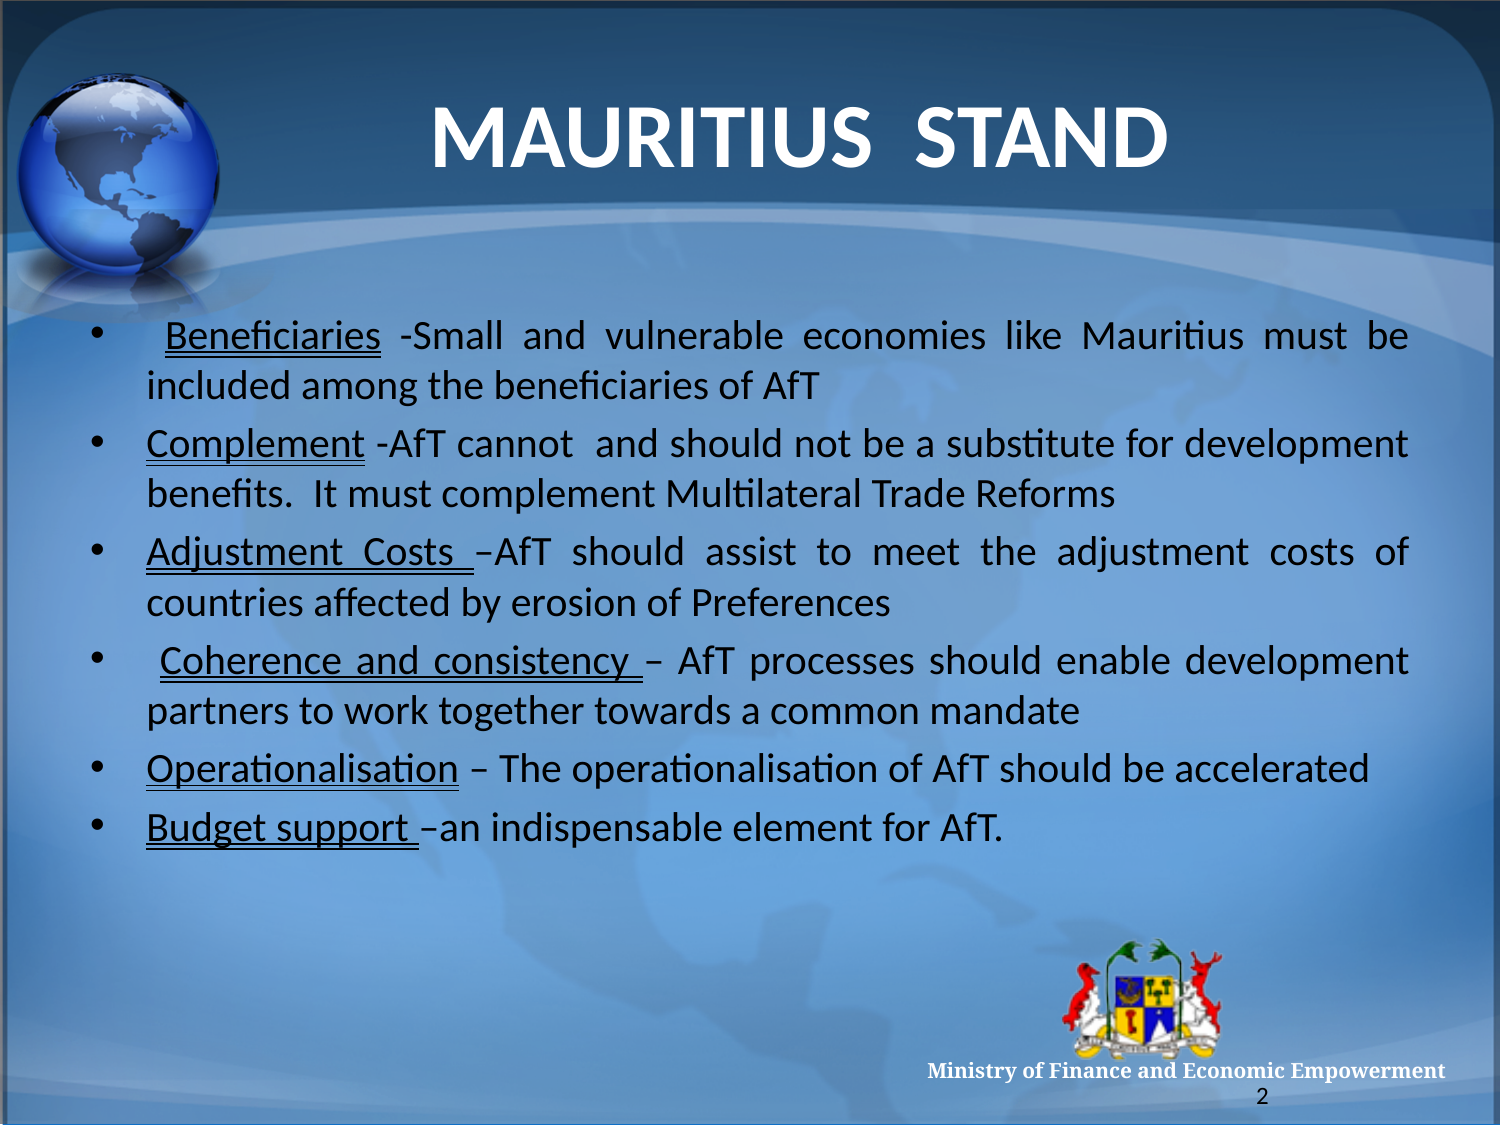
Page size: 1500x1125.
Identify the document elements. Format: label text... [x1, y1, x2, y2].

list Beneficiaries -Small and vulnerable economies like Mauritius must be included among the beneficiaries of AfT Complement -AfT cannot and should not be a substitute for development benefits. It must complement Multilateral Trade Reforms Adjustment Costs –AfT should assist to meet the adjustment costs of countries affected by erosion of Preferences Coherence and consistency – AfT processes should enable development partners to work together towards a common mandate Operationalisation – The operationalisation of AfT should be accelerated Budget support –an indispensable element for AfT. [74, 299, 1426, 1006]
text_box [912, 937, 1463, 1091]
picture [0, 0, 1500, 1125]
footer 2 [1025, 1065, 1500, 1125]
title MAURITIUS STAND [174, 37, 1425, 225]
